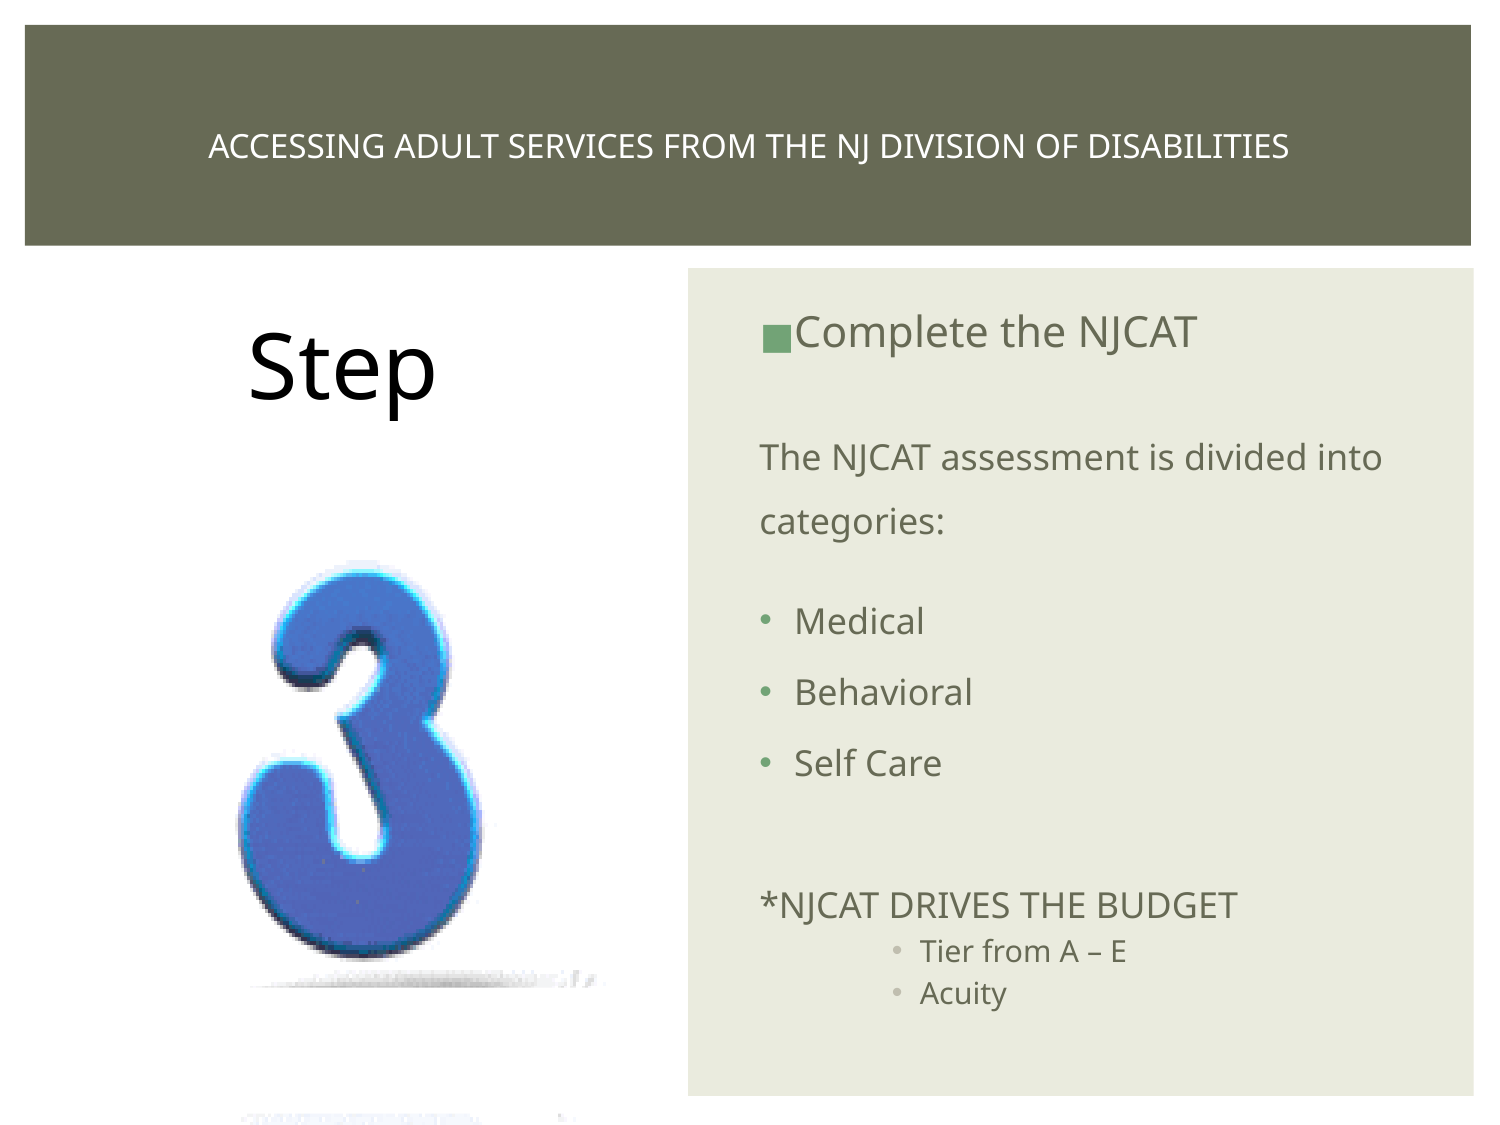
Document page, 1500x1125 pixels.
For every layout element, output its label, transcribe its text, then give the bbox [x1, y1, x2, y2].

picture [24, 262, 688, 1125]
list Complete the NJCAT The NJCAT assessment is divided into categories: Medical Behavioral Self Care *NJCAT DRIVES THE BUDGET Tier from A – E Acuity [737, 297, 1425, 1021]
title ACCESSING ADULT SERVICES FROM THE NJ DIVISION OF DISABILITIES [62, 58, 1438, 232]
